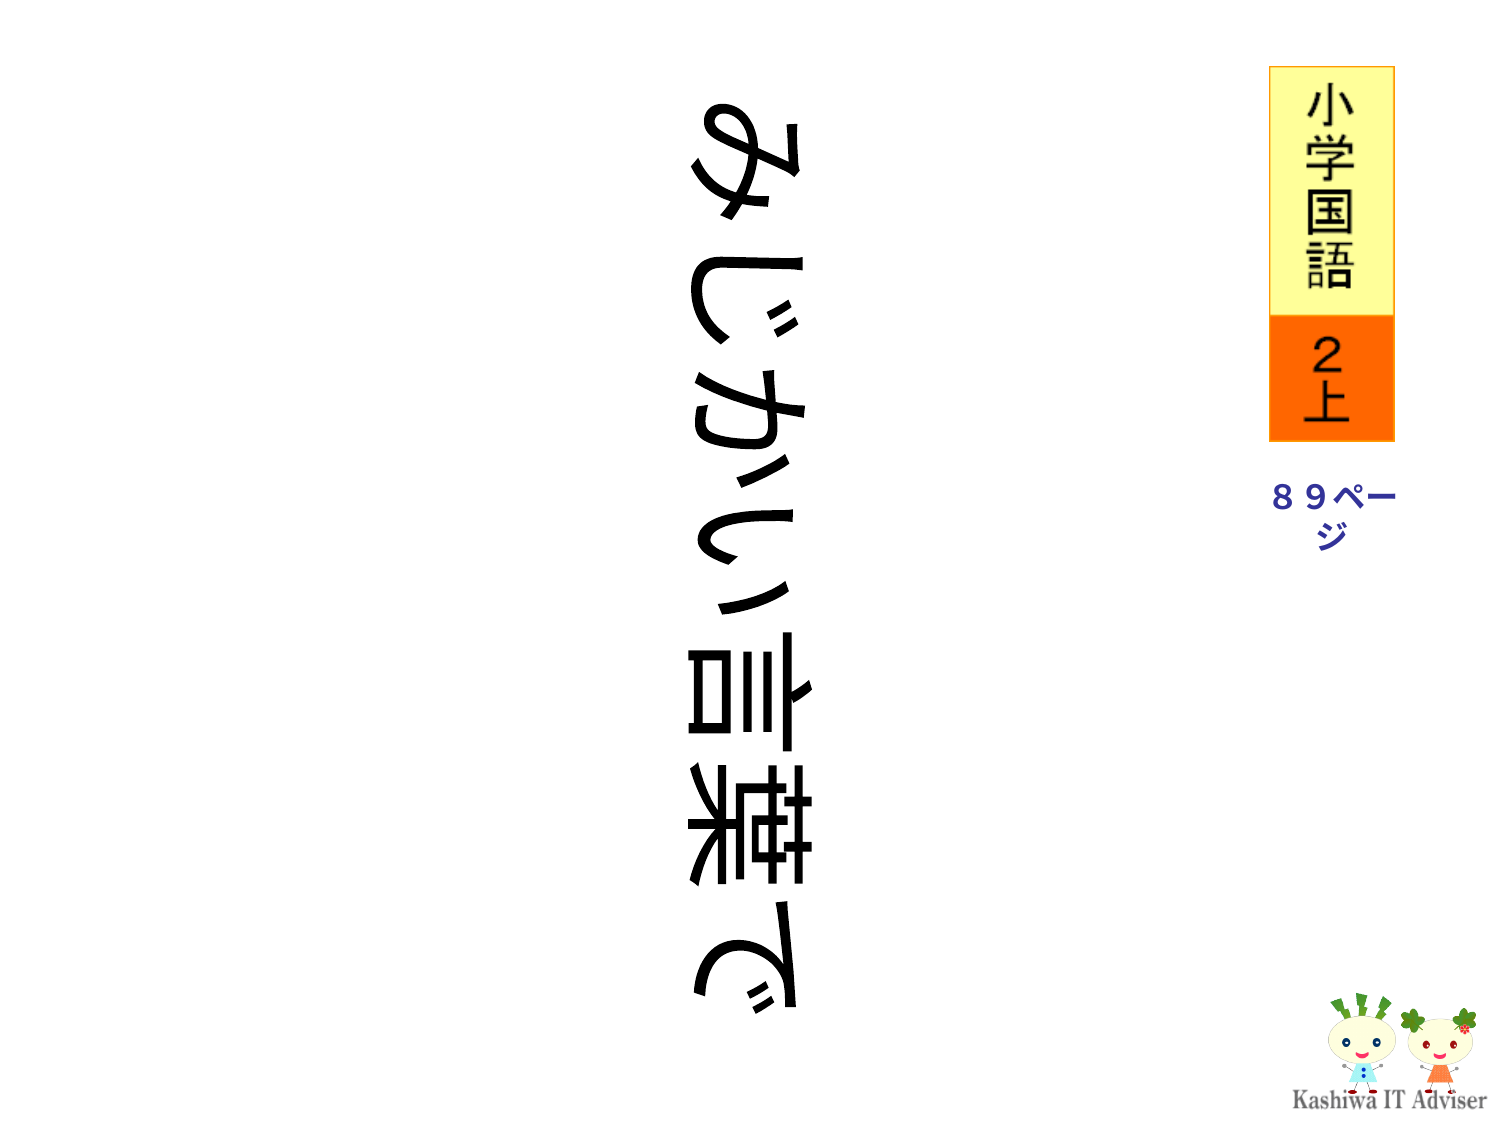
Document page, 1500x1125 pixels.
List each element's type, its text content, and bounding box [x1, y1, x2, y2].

text_box ８９ページ [1243, 468, 1421, 564]
picture [1269, 66, 1396, 442]
picture [1292, 992, 1488, 1110]
